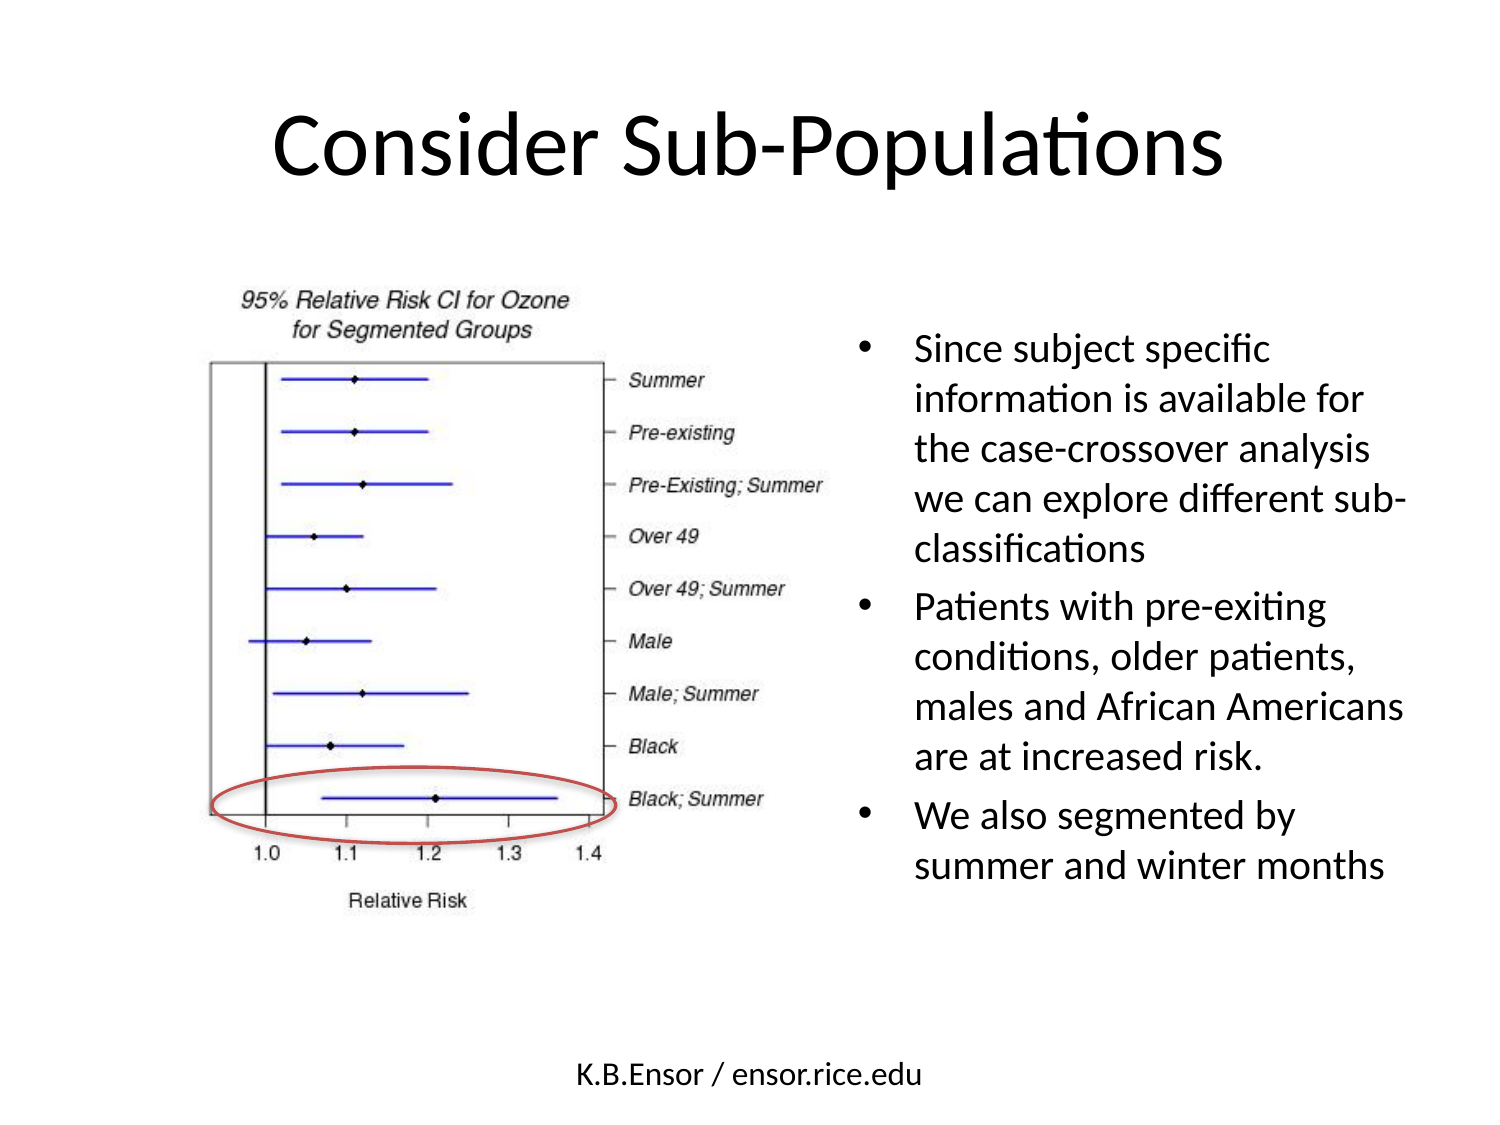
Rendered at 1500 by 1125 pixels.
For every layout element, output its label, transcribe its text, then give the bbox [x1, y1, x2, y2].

footer K.B.Ensor / ensor.rice.edu [512, 1042, 988, 1102]
title Consider Sub-Populations [75, 45, 1425, 233]
list Since subject specific information is available for the case-crossover analysis we can explore different sub-classifications Patients with pre-exiting conditions, older patients, males and African Americans are at increased risk. We also segmented by summer and winter months [848, 313, 1425, 956]
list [55, 159, 844, 1043]
